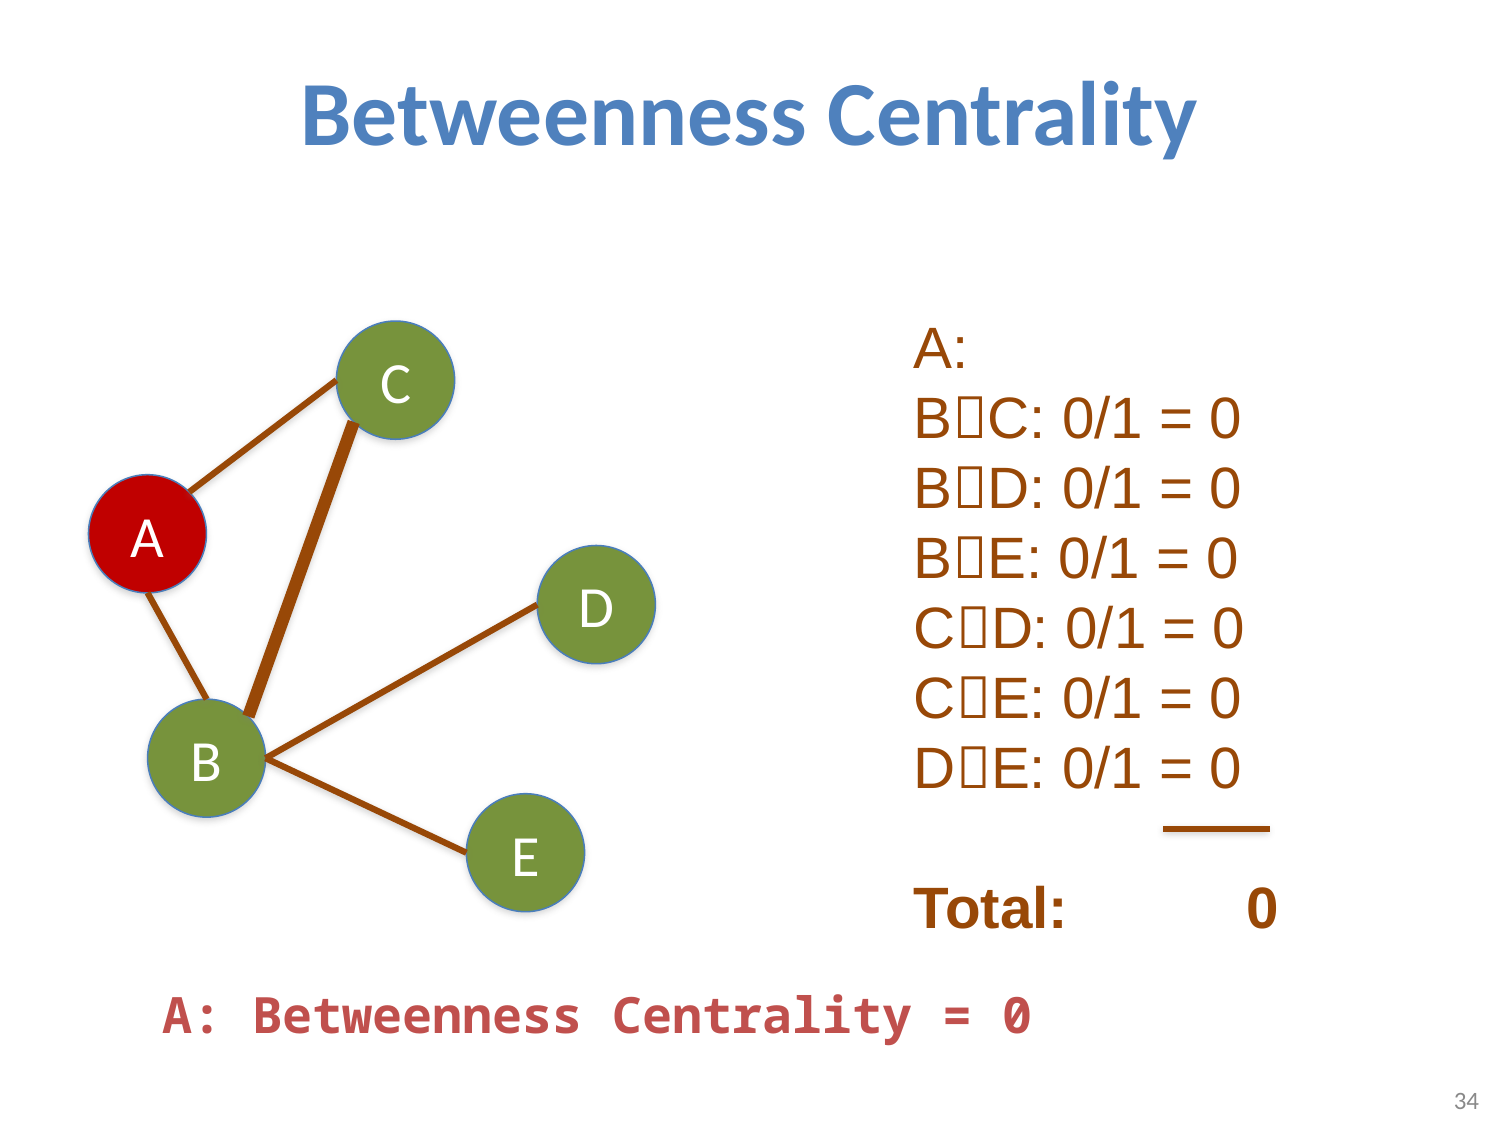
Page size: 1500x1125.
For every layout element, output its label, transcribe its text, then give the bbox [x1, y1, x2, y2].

text_box B [147, 699, 260, 818]
text_box A: BC: 0/1 = 0 BD: 0/1 = 0 BE: 0/1 = 0 CD: 0/1 = 0 CE: 0/1 = 0 DE: 0/1 = 0 Total: 0 [899, 302, 1295, 948]
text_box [189, 379, 337, 493]
text_box D [537, 545, 656, 664]
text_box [248, 421, 355, 717]
text_box C [336, 321, 455, 440]
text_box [265, 758, 467, 854]
slide_number 34 [1144, 1069, 1495, 1125]
title Betweenness Centrality [75, 45, 1425, 173]
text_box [147, 592, 207, 700]
text_box A [88, 474, 207, 593]
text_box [265, 604, 538, 759]
text_box E [466, 793, 585, 912]
text_box A: Betweenness Centrality = 0 [147, 976, 1365, 1051]
